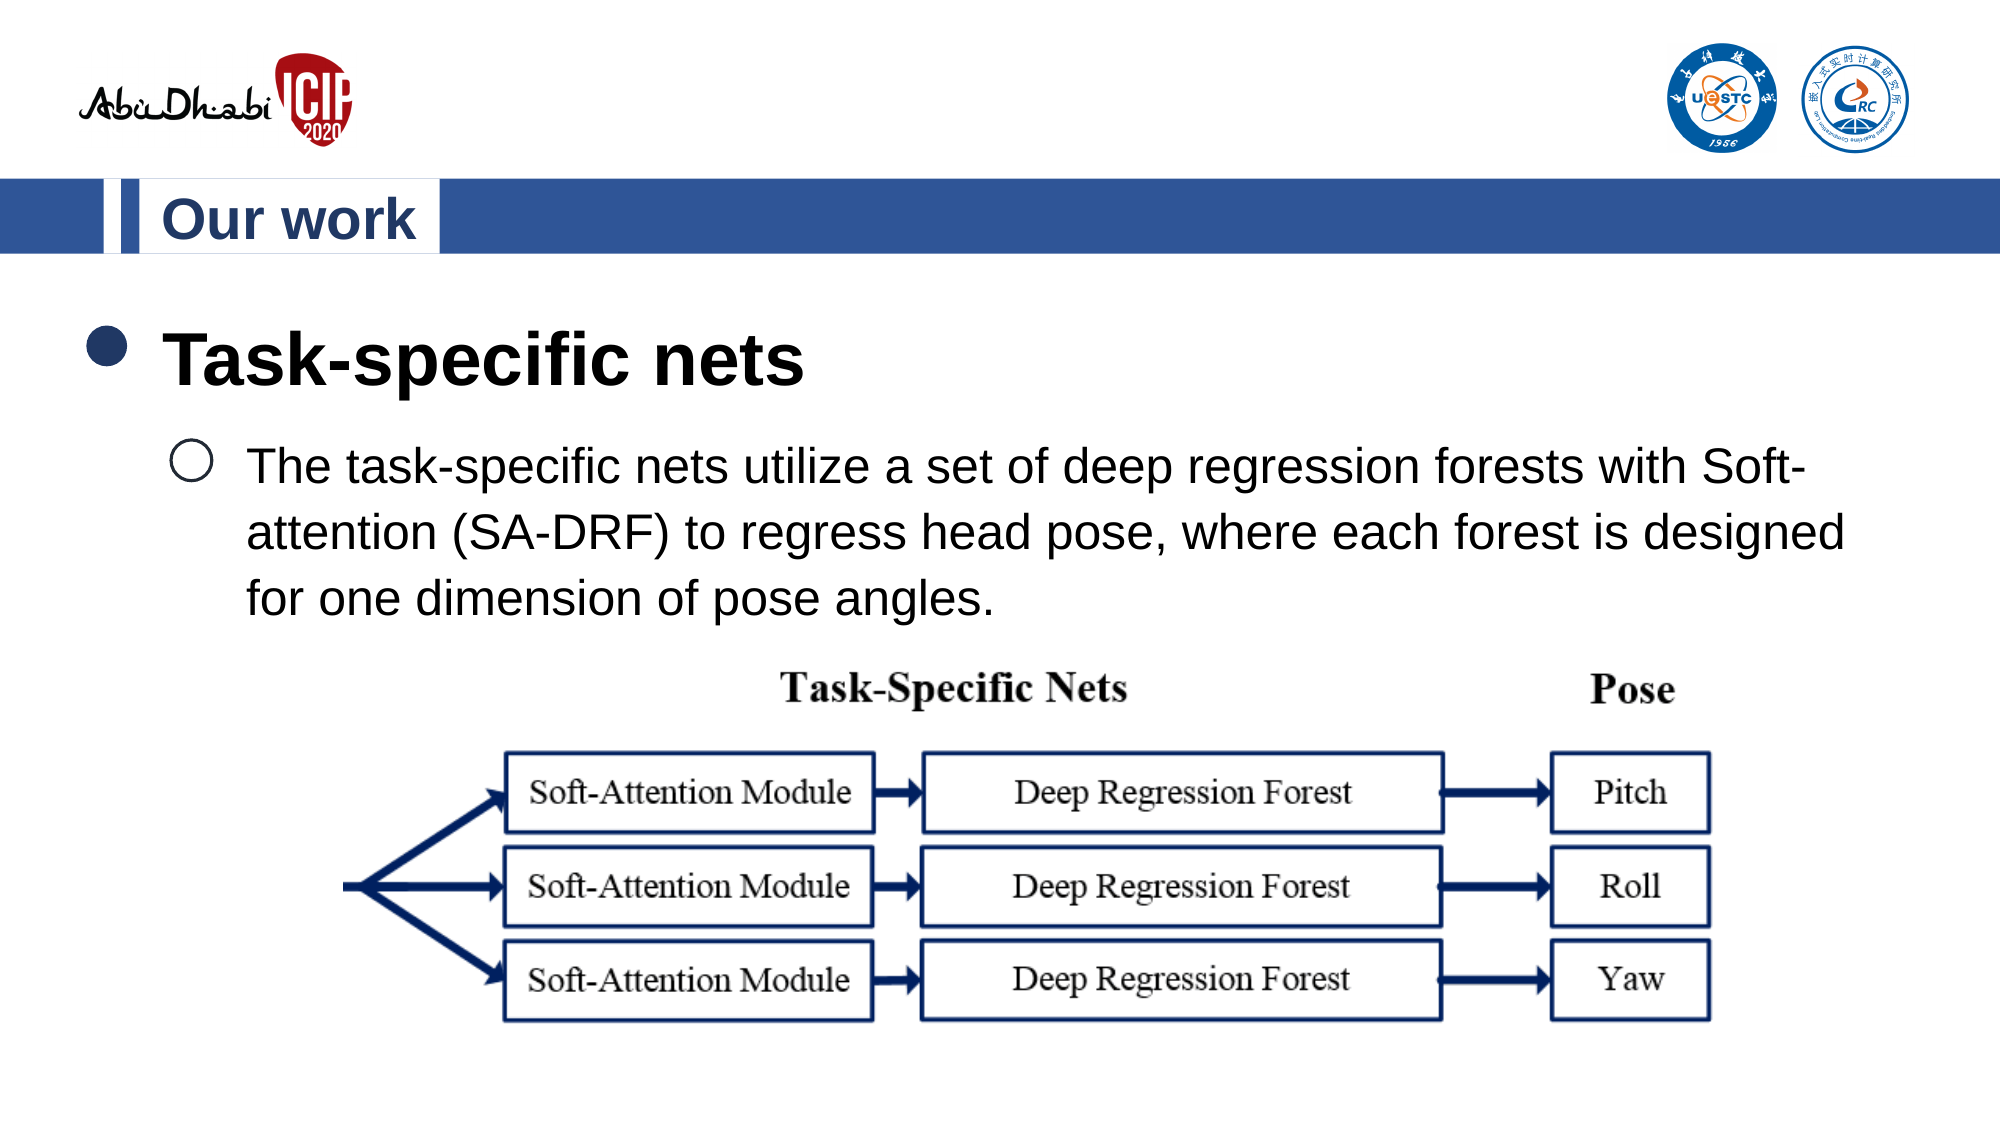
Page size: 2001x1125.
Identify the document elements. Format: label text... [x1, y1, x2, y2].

text_box The task-specific nets utilize a set of deep regression forests with Soft-attention (SA-DRF) to regress head pose, where each forest is designed for one dimension of pose angles. [231, 420, 1930, 633]
text_box [169, 438, 213, 482]
picture [343, 663, 1719, 1028]
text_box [0, 178, 2000, 254]
text_box [85, 324, 129, 368]
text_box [76, 43, 1915, 157]
text_box Task-specific nets [147, 294, 880, 408]
